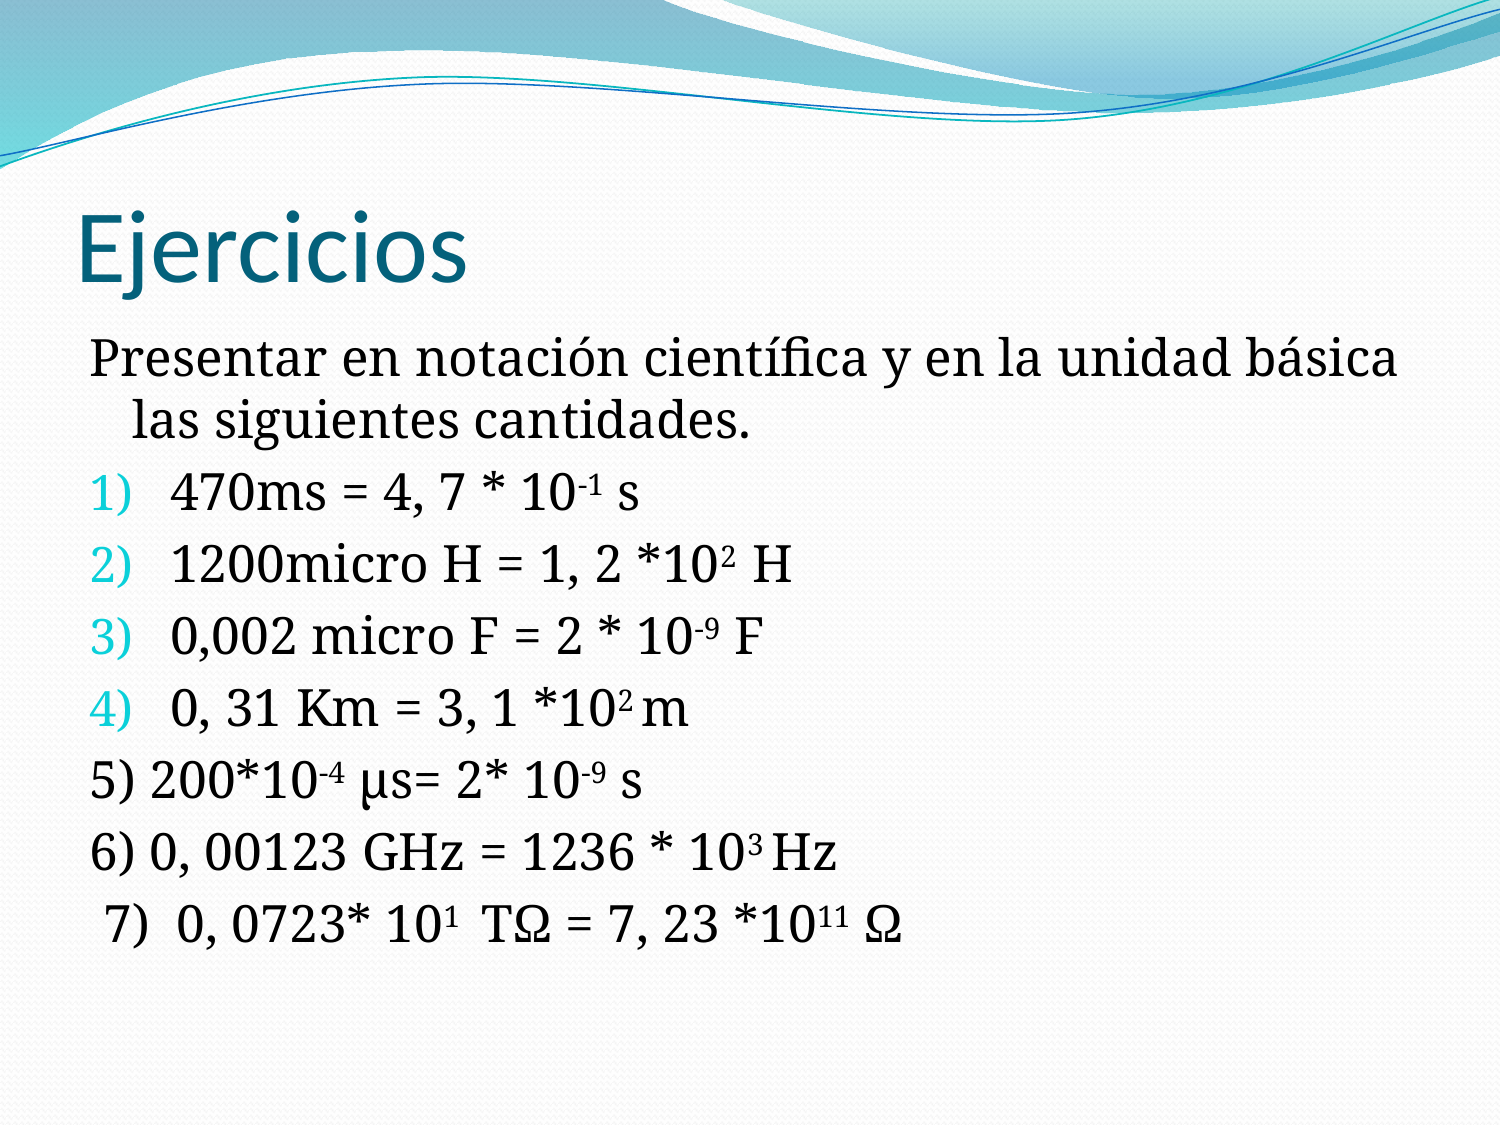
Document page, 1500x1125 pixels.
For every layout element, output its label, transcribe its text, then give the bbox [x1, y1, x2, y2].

title Ejercicios [75, 115, 1425, 303]
list Presentar en notación científica y en la unidad básica las siguientes cantidades. 470ms = 4, 7 * 10-1 s 1200micro H = 1, 2 *102 H 0,002 micro F = 2 * 10-9 F 0, 31 Km = 3, 1 *102 m 5) 200*10-4 µs= 2* 10-9 s 6) 0, 00123 GHz = 1236 * 103 Hz 7) 0, 0723* 101 TΩ = 7, 23 *1011 Ω [75, 317, 1425, 1038]
